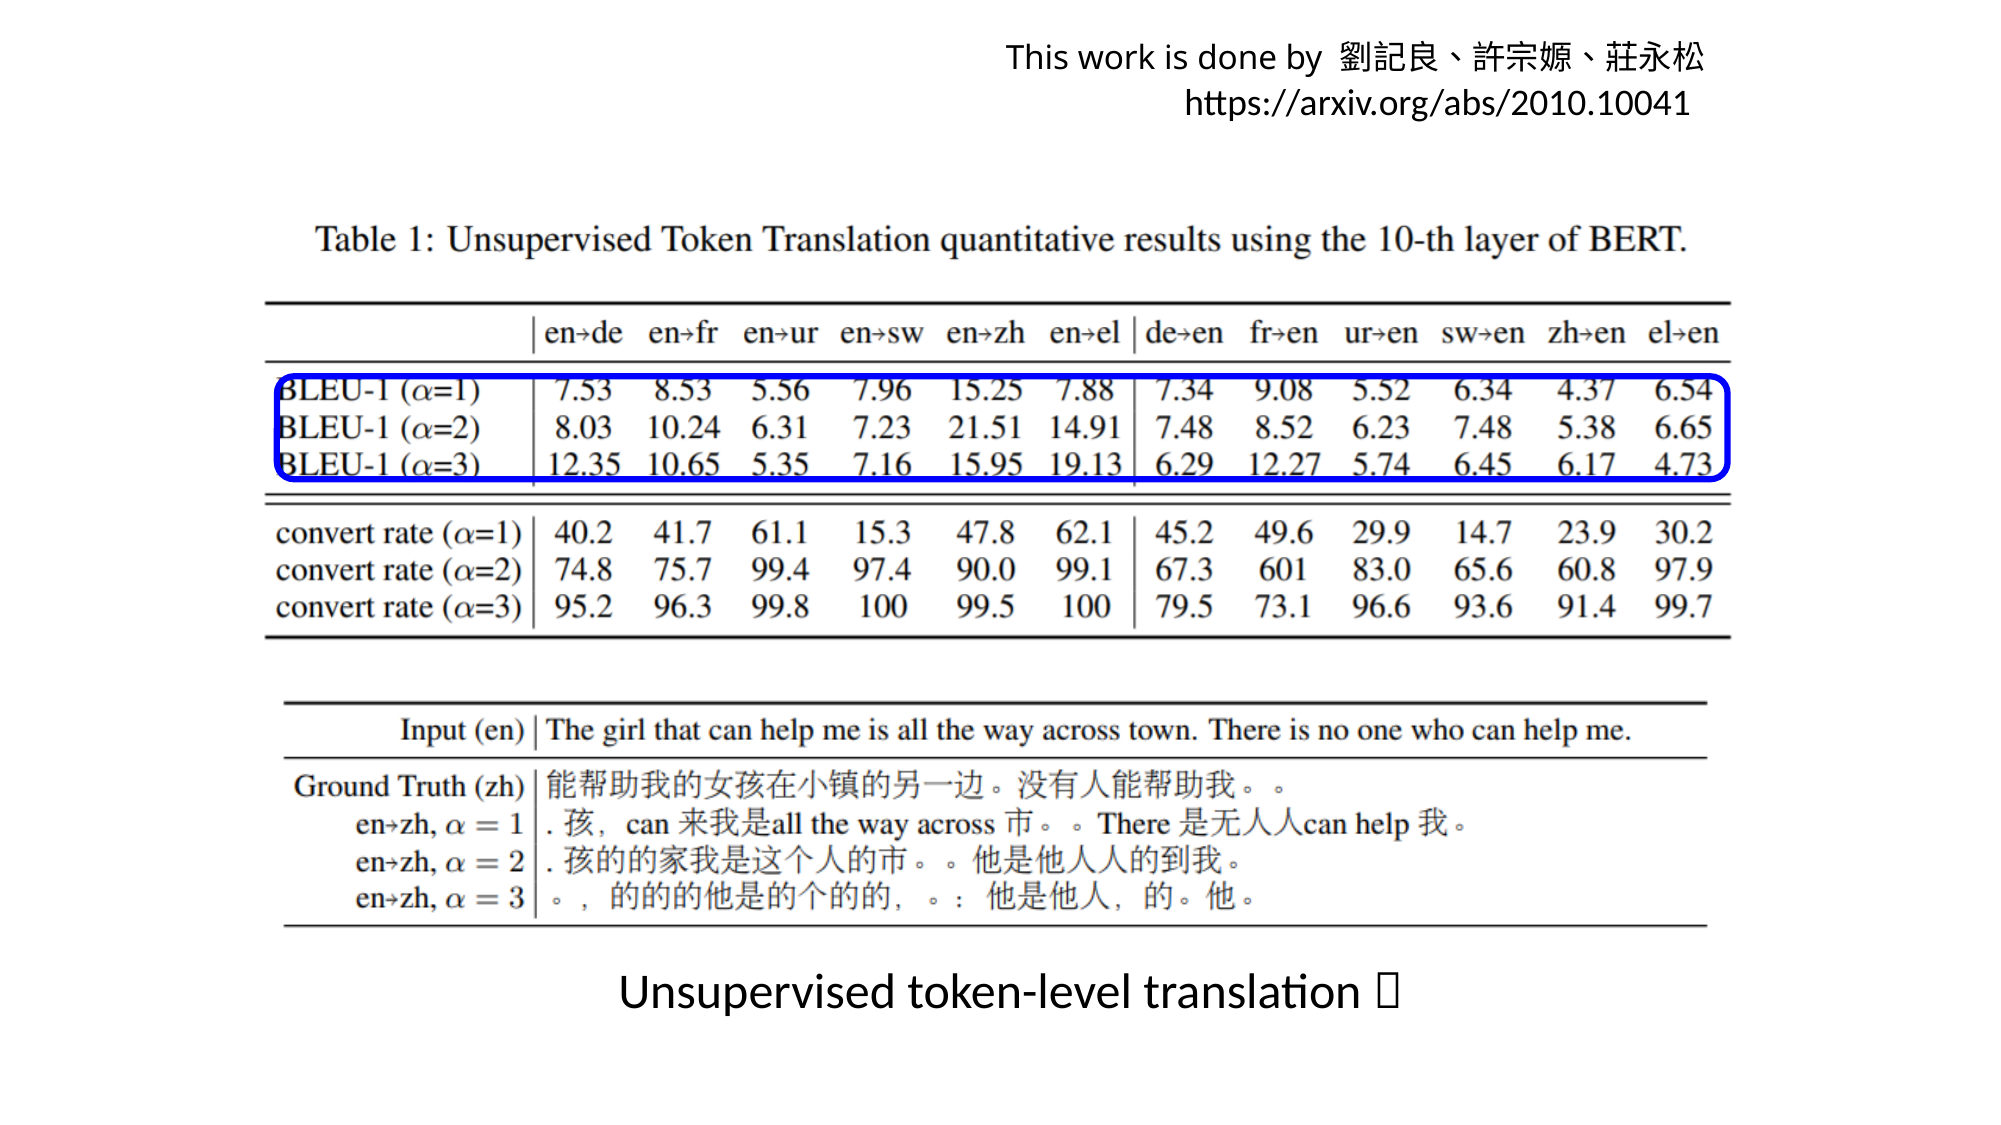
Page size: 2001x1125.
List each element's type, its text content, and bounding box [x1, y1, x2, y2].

picture [276, 696, 1714, 936]
text_box https://arxiv.org/abs/2010.10041 [1169, 70, 1721, 131]
text_box Unsupervised token-level translation  [538, 951, 1483, 1026]
picture [249, 208, 1750, 655]
text_box This work is done by 劉記良、許宗嫄、莊永松 [802, 28, 1721, 84]
